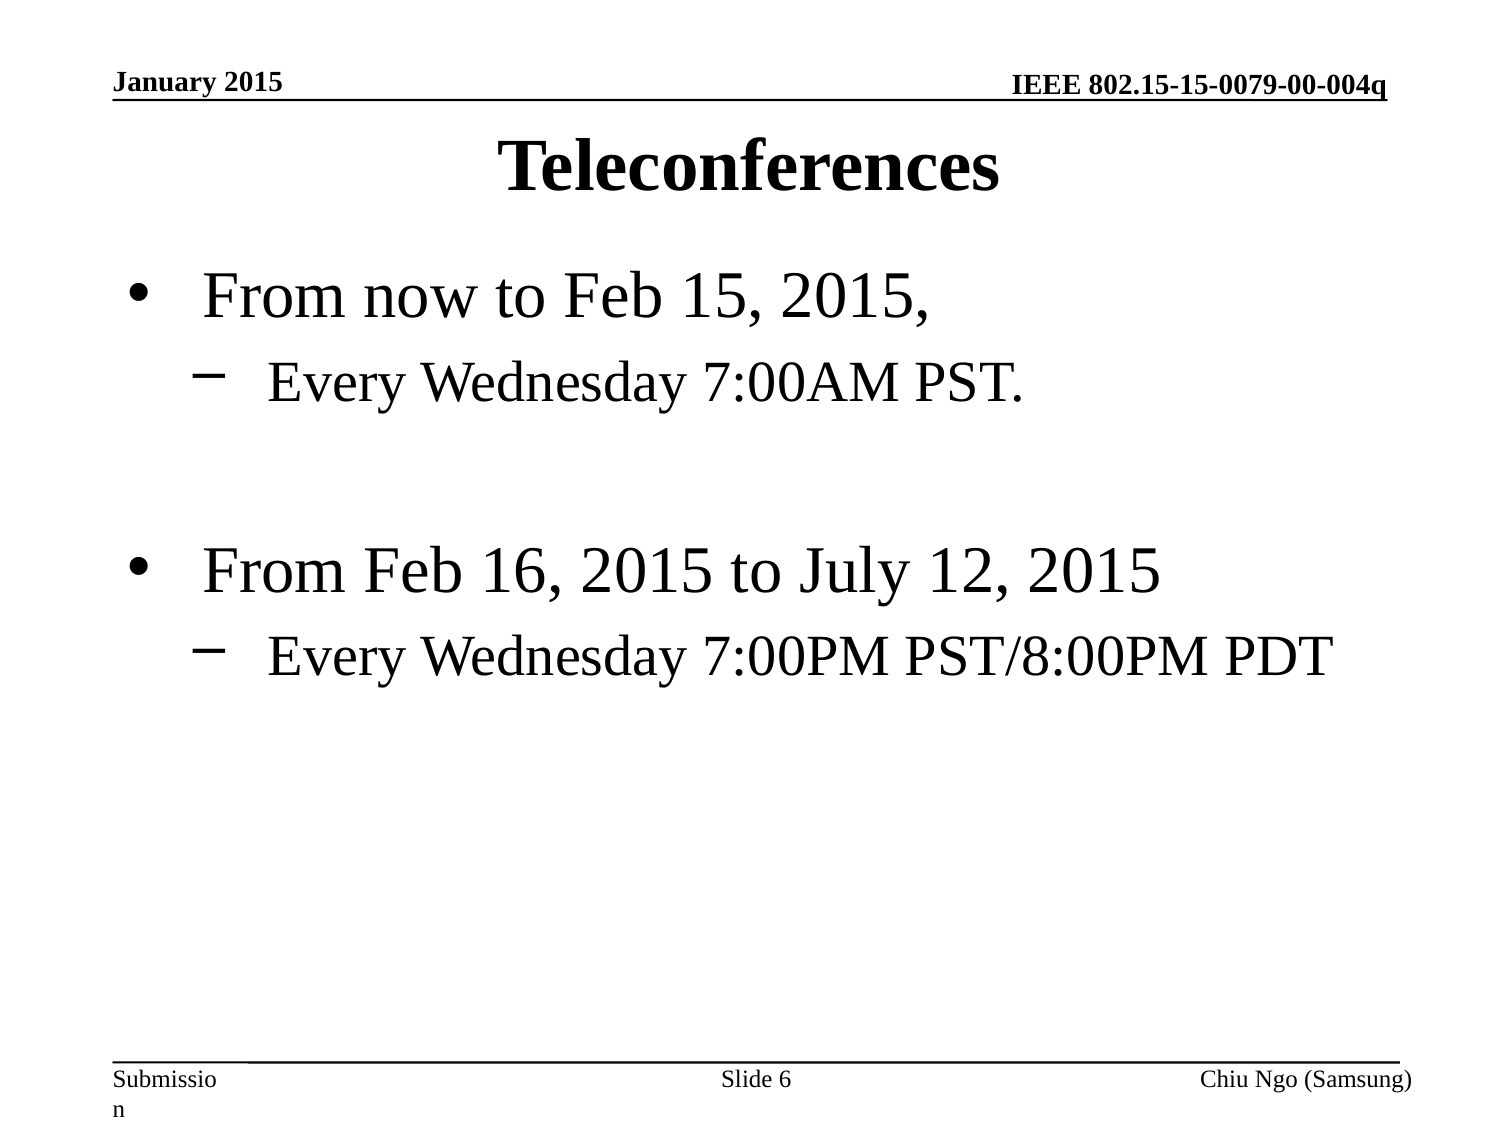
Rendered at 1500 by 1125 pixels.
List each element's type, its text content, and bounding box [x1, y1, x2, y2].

slide_number Slide 6 [712, 1061, 800, 1093]
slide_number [112, 61, 376, 98]
list From now to Feb 15, 2015, Every Wednesday 7:00AM PST. From Feb 16, 2015 to July 12, 2015 Every Wednesday 7:00PM PST/8:00PM PDT [112, 243, 1442, 1038]
footer Chiu Ngo (Samsung) [899, 1061, 1413, 1093]
title Teleconferences [112, 113, 1388, 209]
